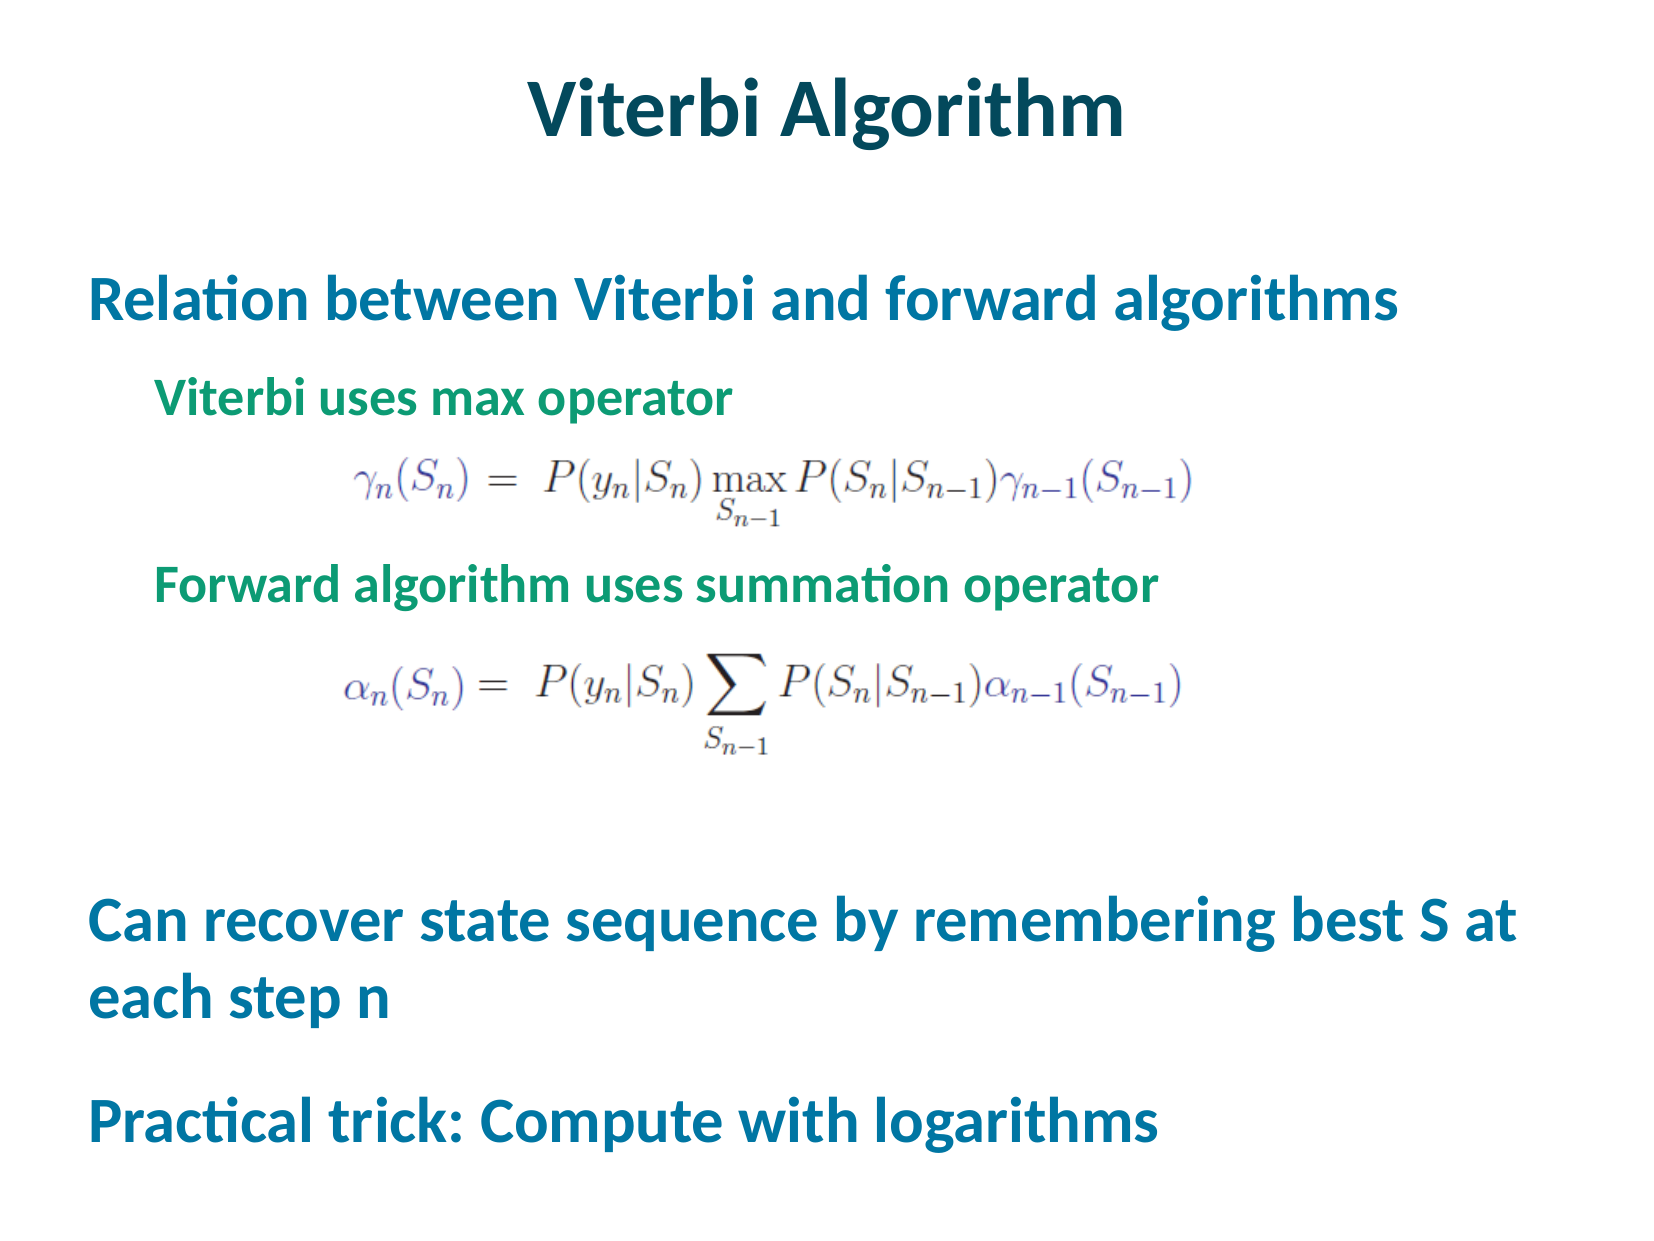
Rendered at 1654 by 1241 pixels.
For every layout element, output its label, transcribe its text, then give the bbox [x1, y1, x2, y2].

title Viterbi Algorithm [82, 27, 1572, 180]
list Relation between Viterbi and forward algorithms Viterbi uses max operator Forward algorithm uses summation operator Can recover state sequence by remembering best S at each step n Practical trick: Compute with logarithms [55, 247, 1572, 1108]
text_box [331, 447, 1193, 536]
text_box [338, 651, 1186, 758]
